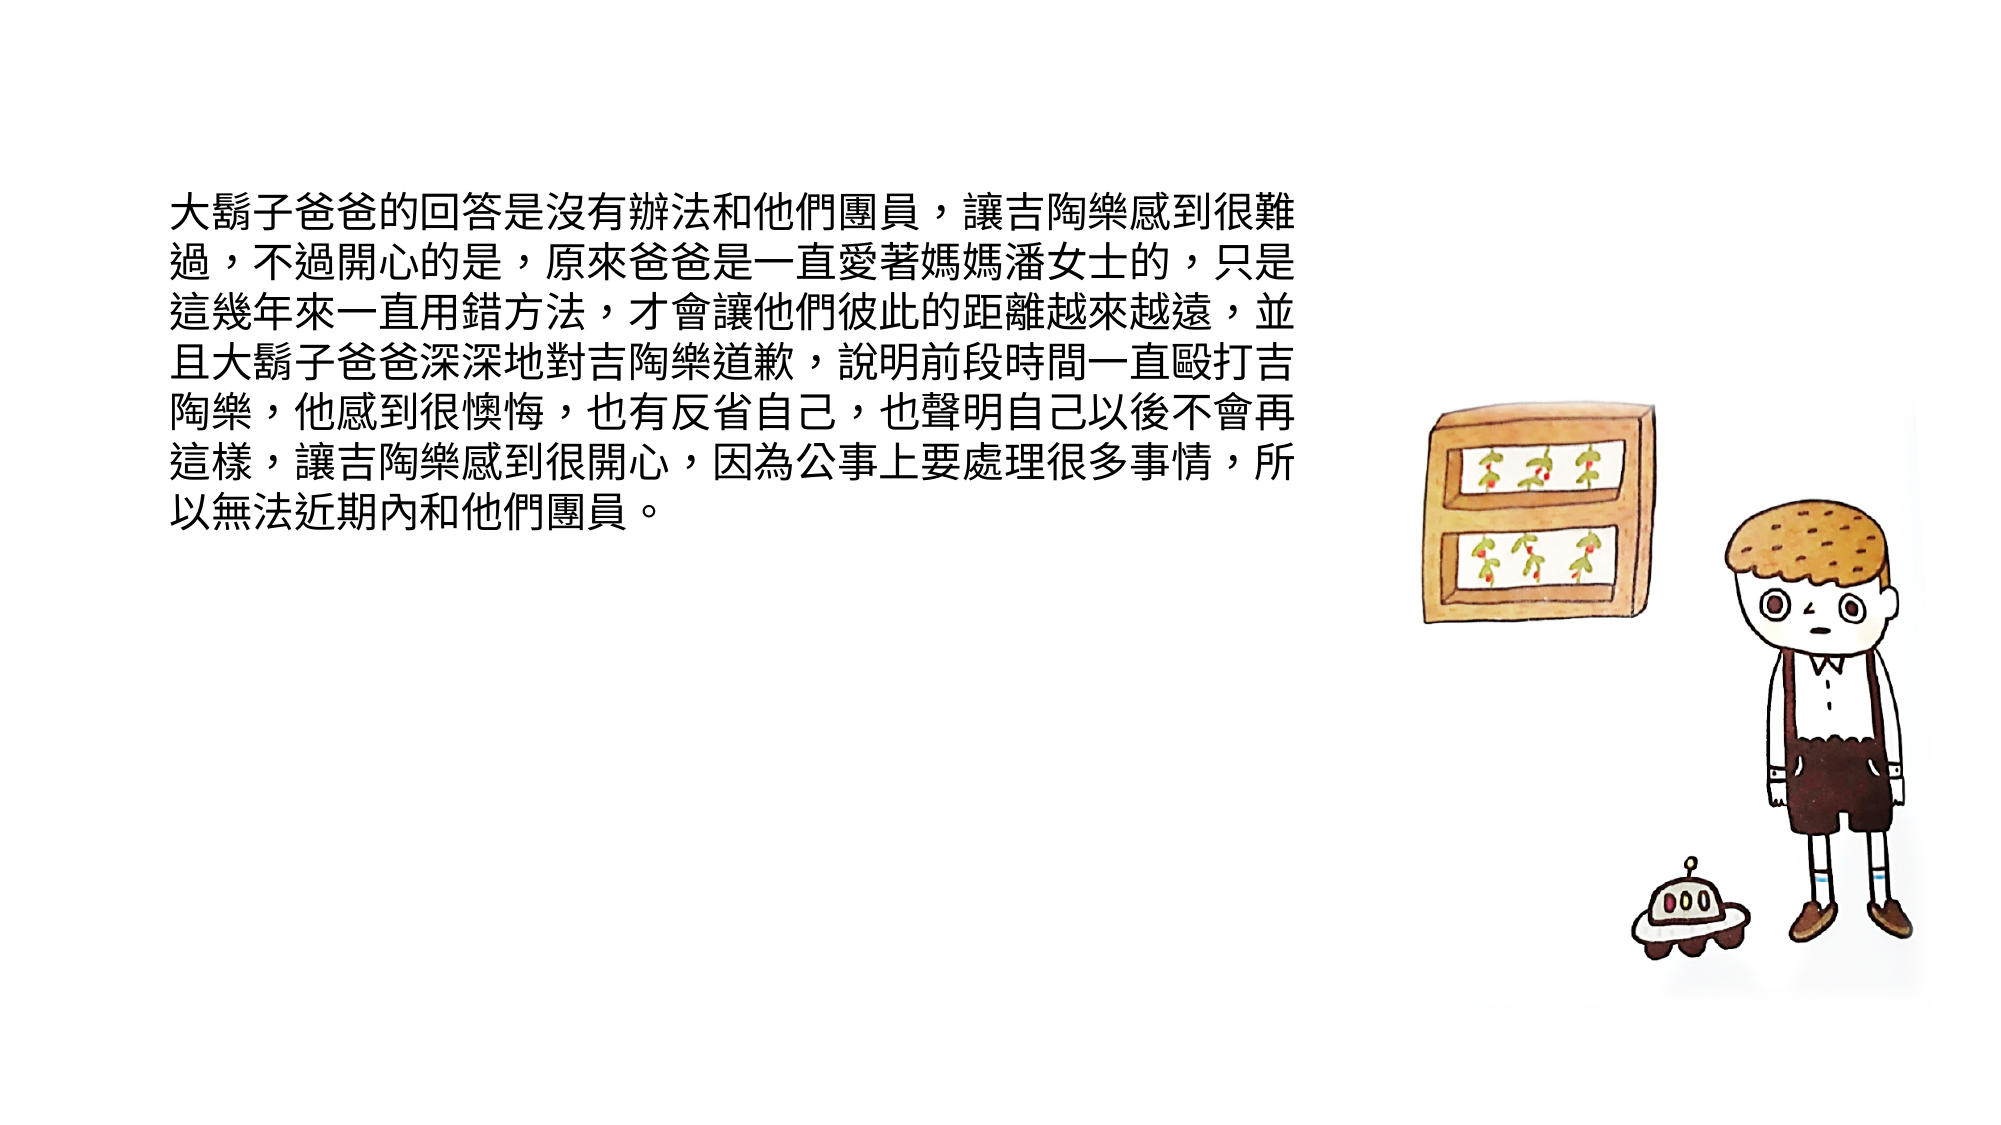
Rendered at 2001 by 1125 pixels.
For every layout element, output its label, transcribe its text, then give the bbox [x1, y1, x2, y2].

text_box 大鬍子爸爸的回答是沒有辦法和他們團員，讓吉陶樂感到很難過，不過開心的是，原來爸爸是一直愛著媽媽潘女士的，只是這幾年來一直用錯方法，才會讓他們彼此的距離越來越遠，並且大鬍子爸爸深深地對吉陶樂道歉，說明前段時間一直毆打吉陶樂，他感到很懊悔，也有反省自己，也聲明自己以後不會再這樣，讓吉陶樂感到很開心，因為公事上要處理很多事情，所以無法近期內和他們團員。 [154, 178, 1316, 544]
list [1396, 390, 1934, 1011]
